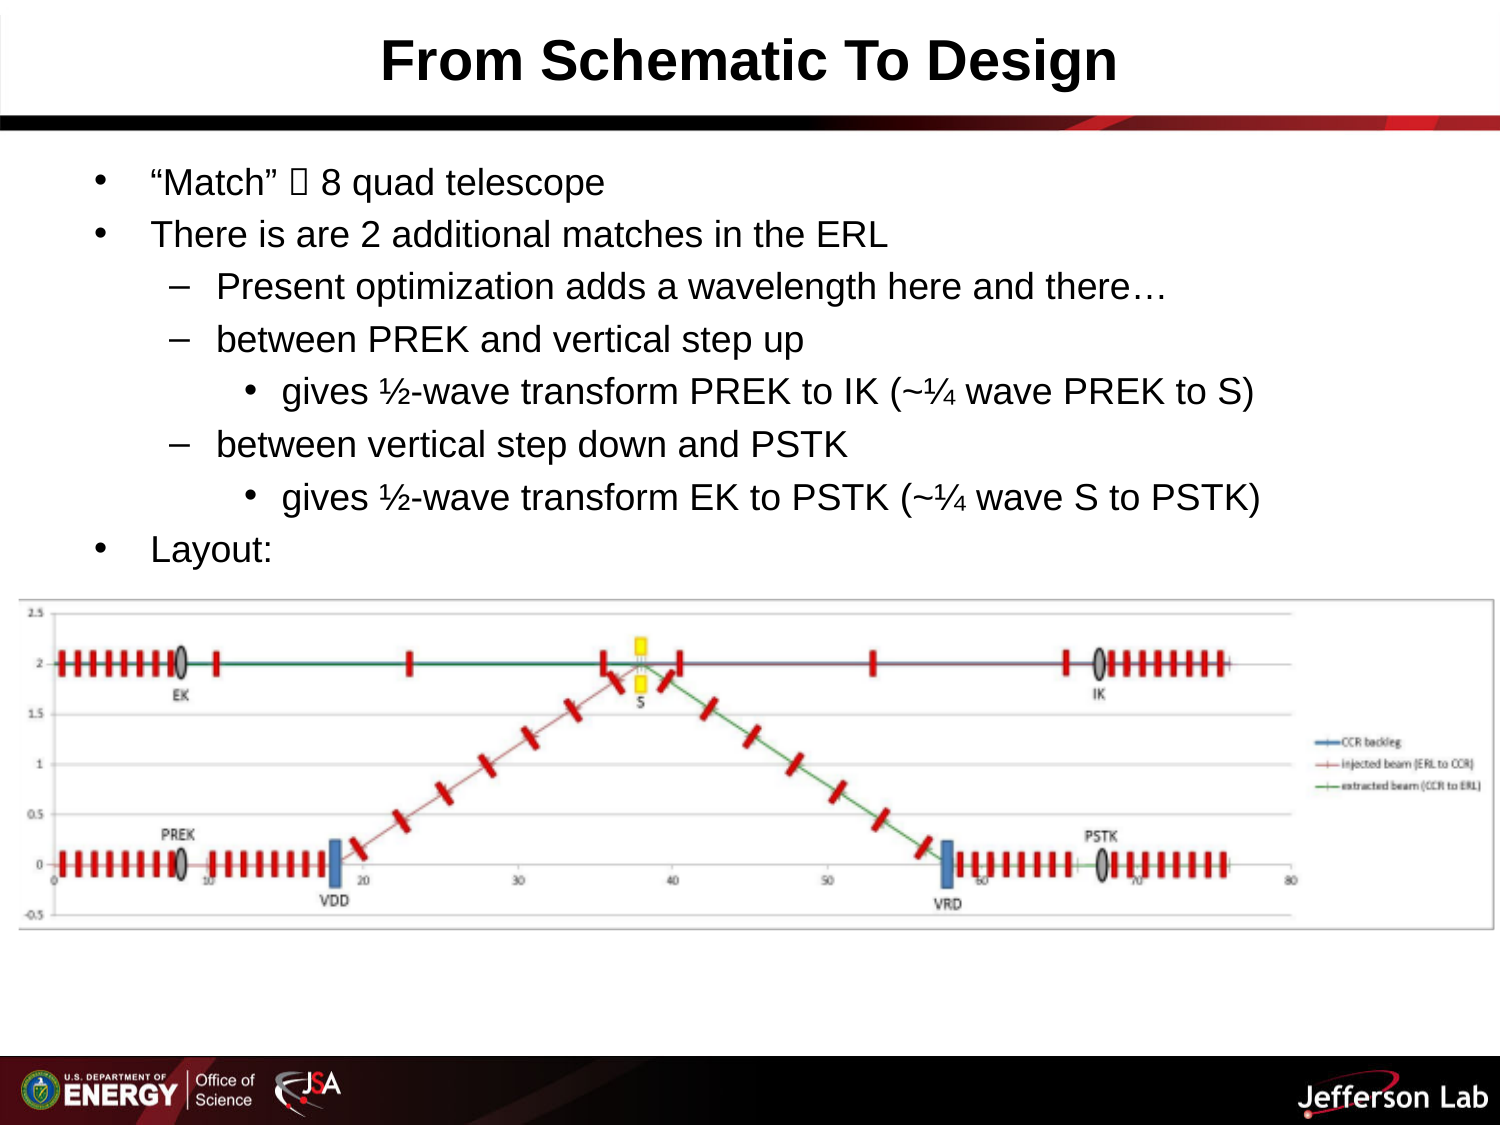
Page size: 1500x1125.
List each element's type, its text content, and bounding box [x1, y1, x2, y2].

picture [0, 0, 1500, 1125]
title From Schematic To Design [75, 14, 1425, 100]
list “Match”  8 quad telescope There is are 2 additional matches in the ERL Present optimization adds a wavelength here and there… between PREK and vertical step up gives ½-wave transform PREK to IK (~¼ wave PREK to S) between vertical step down and PSTK gives ½-wave transform EK to PSTK (~¼ wave S to PSTK) Layout: [79, 149, 1430, 593]
